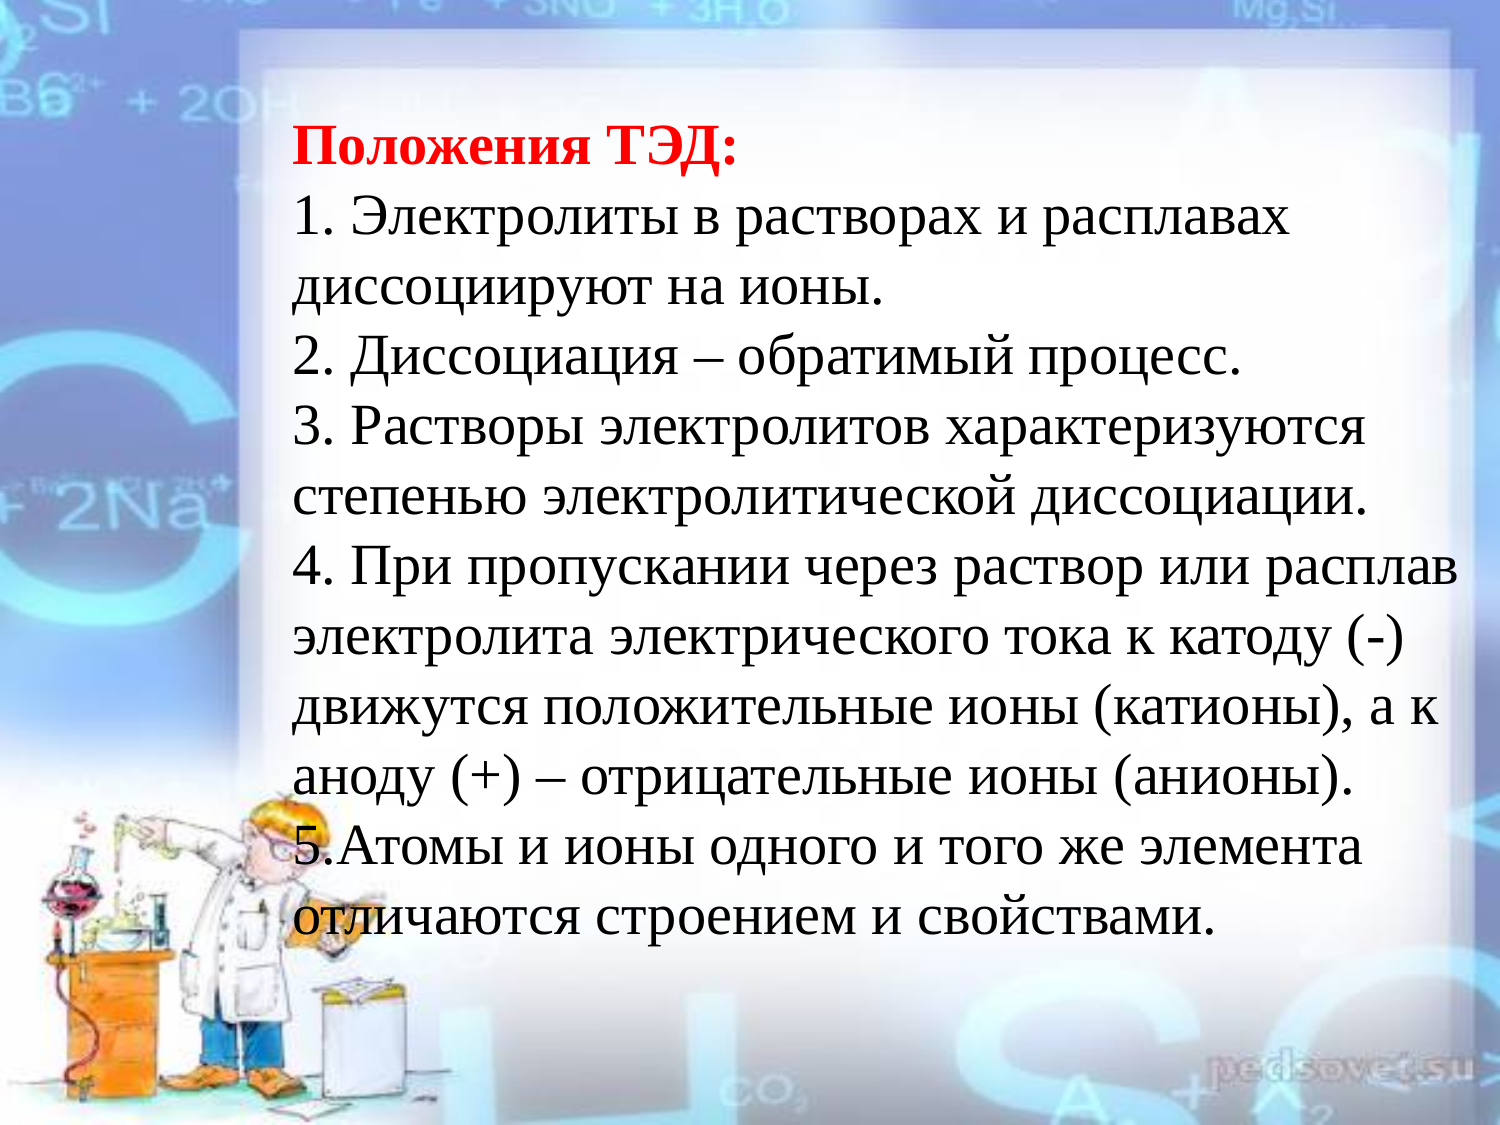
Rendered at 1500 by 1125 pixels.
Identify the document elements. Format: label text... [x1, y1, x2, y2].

picture [0, 0, 1500, 1125]
title Положения ТЭД: 1. Электролиты в растворах и расплавах диссоциируют на ионы. 2. Диссоциация – обратимый процесс. 3. Растворы электролитов характеризуются степенью электролитической диссоциации. 4. При пропускании через раствор или расплав электролита электрического тока к катоду (-) движутся положительные ионы (катионы), а к аноду (+) – отрицательные ионы (анионы). 5.Атомы и ионы одного и того же элемента отличаются строением и свойствами. [277, 432, 1500, 621]
